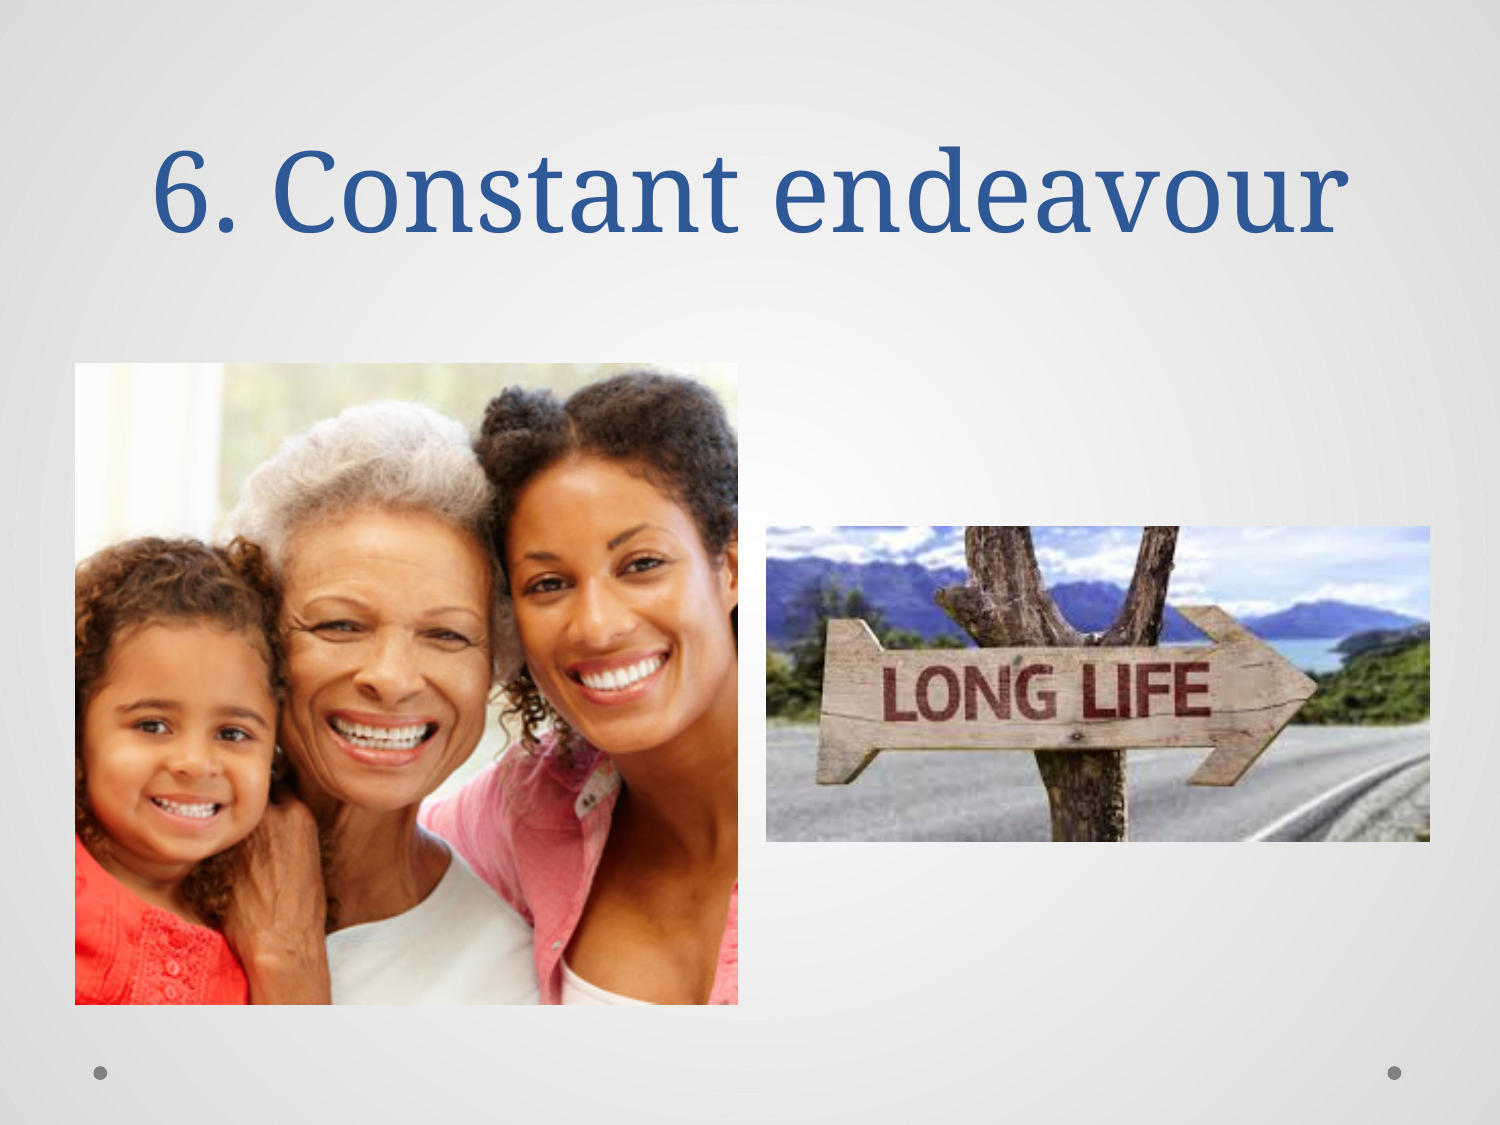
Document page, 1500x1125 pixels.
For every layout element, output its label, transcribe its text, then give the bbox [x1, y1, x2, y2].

title 6. Constant endeavour [75, 0, 1425, 263]
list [74, 362, 739, 1006]
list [766, 362, 1430, 1006]
